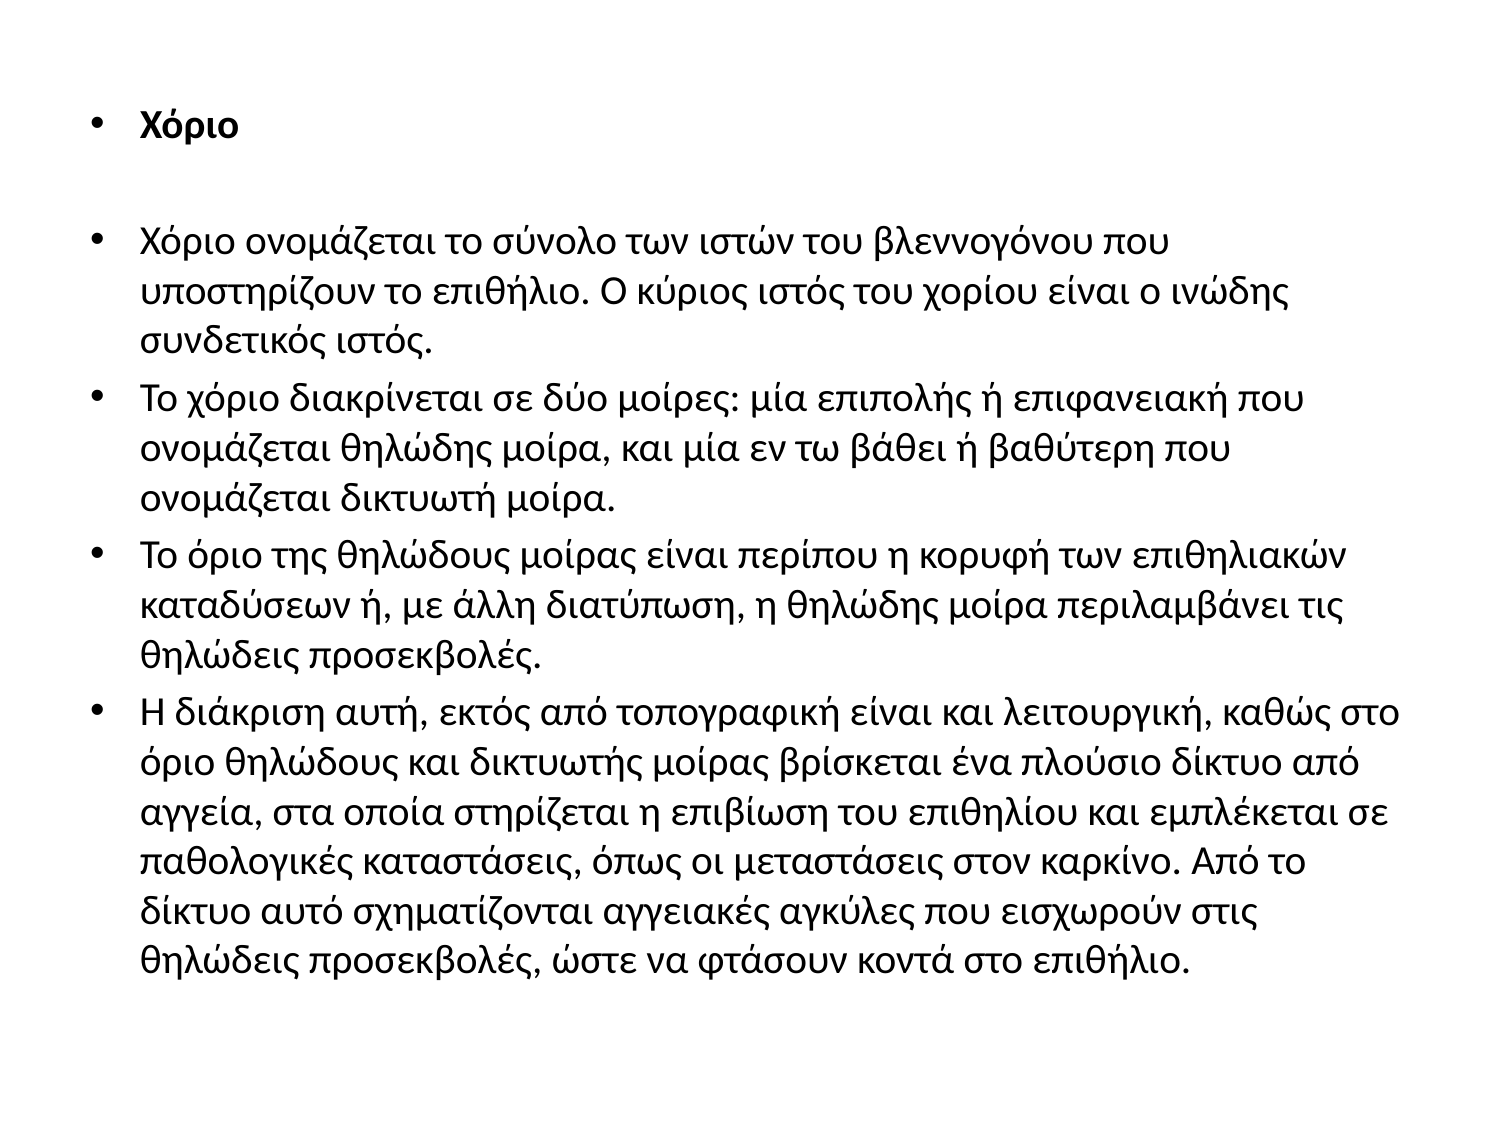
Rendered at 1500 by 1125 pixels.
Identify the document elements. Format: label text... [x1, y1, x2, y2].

list Χόριο Χόριο ονομάζεται το σύνολο των ιστών του βλεννογόνου που υποστηρίζουν το επιθήλιο. Ο κύριος ιστός του χορίου είναι ο ινώδης συνδετικός ιστός. Το χόριο διακρίνεται σε δύο μοίρες: μία επιπολής ή επιφανειακή που ονομάζεται θηλώδης μοίρα, και μία εν τω βάθει ή βαθύτερη που ονομάζεται δικτυωτή μοίρα. Το όριο της θηλώδους μοίρας είναι περίπου η κορυφή των επιθηλιακών καταδύσεων ή, με άλλη διατύπωση, η θηλώδης μοίρα περιλαμβάνει τις θηλώδεις προσεκβολές. Η διάκριση αυτή, εκτός από τοπογραφική είναι και λειτουργική, καθώς στο όριο θηλώδους και δικτυωτής μοίρας βρίσκεται ένα πλούσιο δίκτυο από αγγεία, στα οποία στηρίζεται η επιβίωση του επιθηλίου και εμπλέκεται σε παθολογικές καταστάσεις, όπως οι μεταστάσεις στον καρκίνο. Από το δίκτυο αυτό σχηματίζονται αγγειακές αγκύλες που εισχωρούν στις θηλώδεις προσεκβολές, ώστε να φτάσουν κοντά στο επιθήλιο. [75, 90, 1425, 1035]
